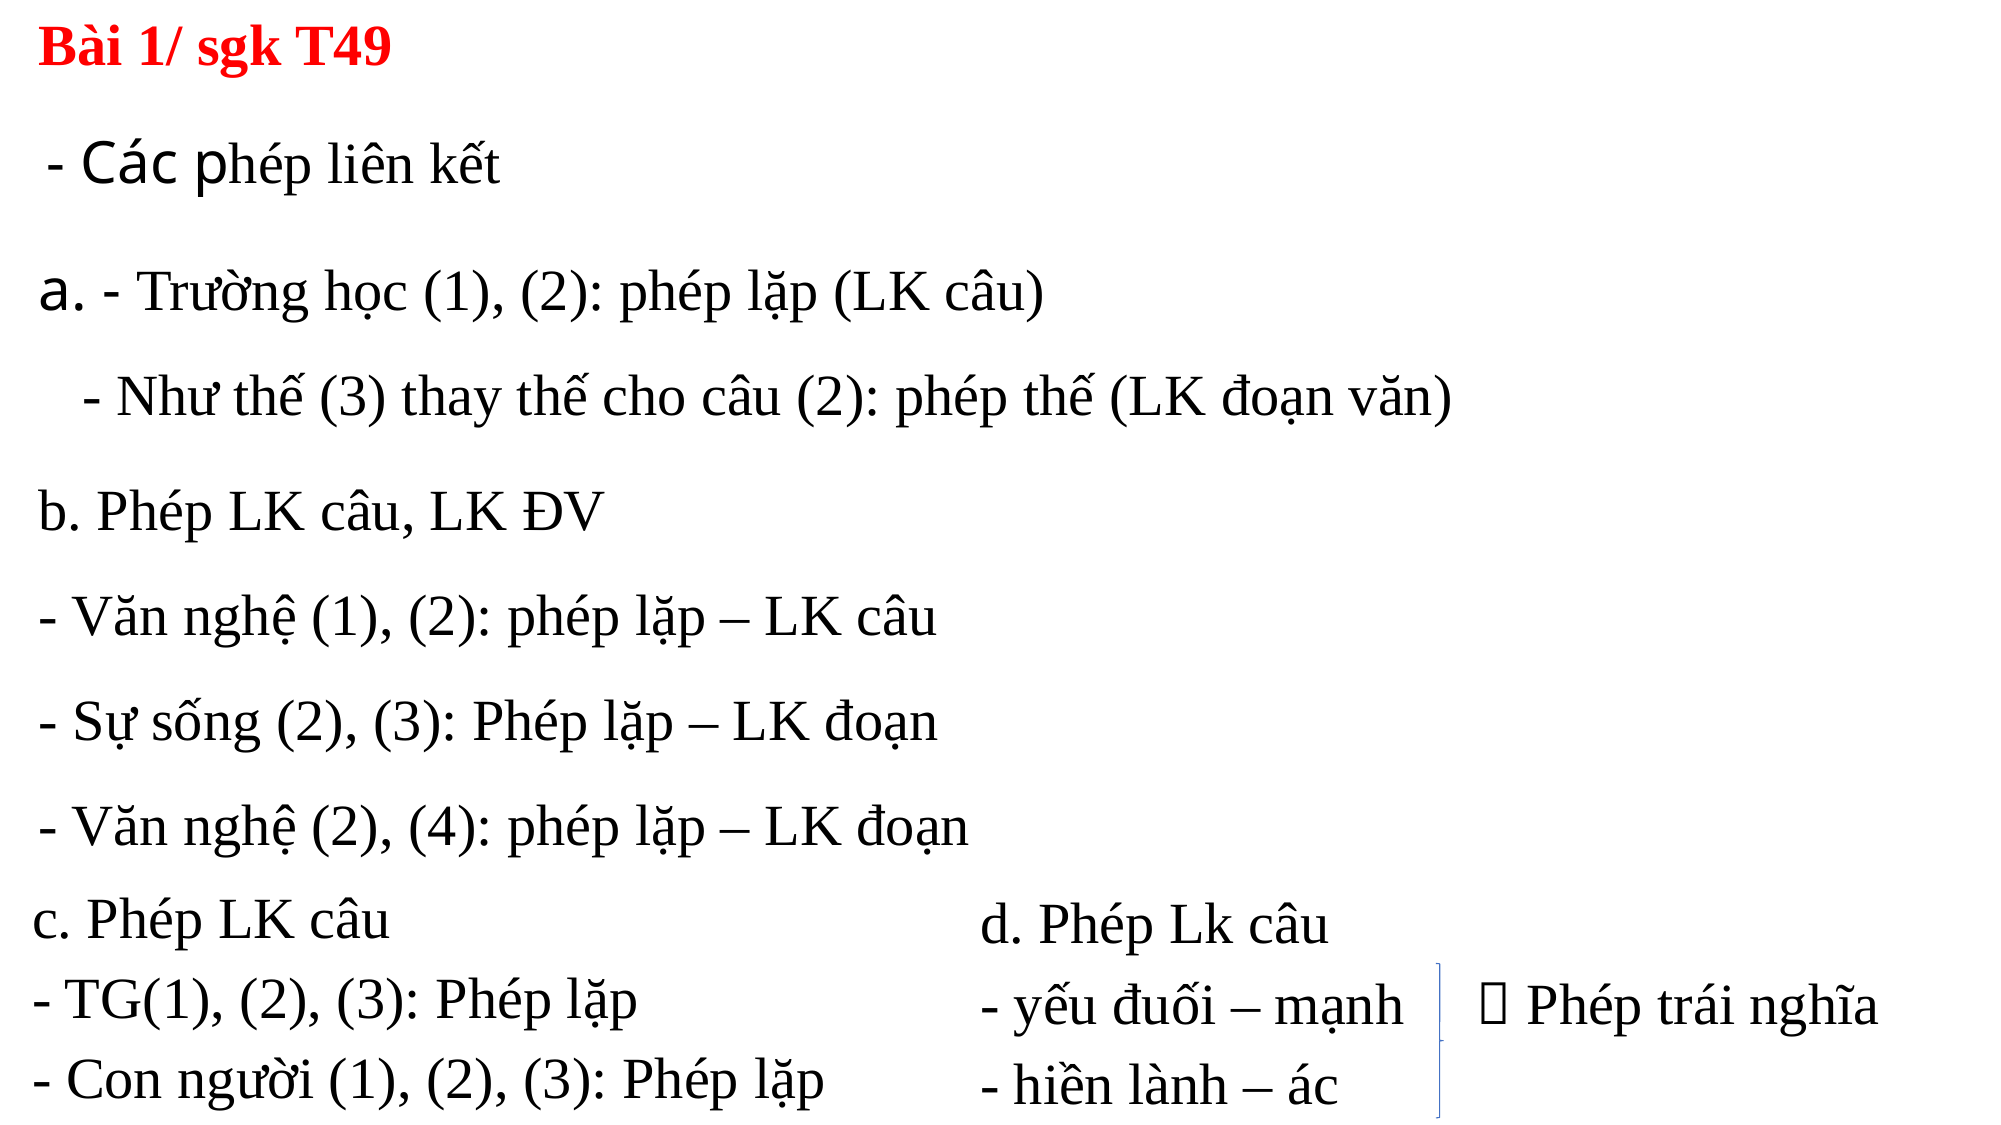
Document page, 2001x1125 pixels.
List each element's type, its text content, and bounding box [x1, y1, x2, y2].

text_box [1435, 962, 1444, 1119]
text_box c. Phép LK câu - TG(1), (2), (3): Phép lặp - Con người (1), (2), (3): Phép lặp [17, 861, 1018, 1118]
text_box d. Phép Lk câu - yếu đuối – mạnh  Phép trái nghĩa - hiền lành – ác [965, 867, 1966, 1124]
text_box b. Phép LK câu, LK ĐV - Văn nghệ (1), (2): phép lặp – LK câu - Sự sống (2), (3): Phép lặp – LK đoạn - Văn nghệ (2), (4): phép lặp – LK đoạn [23, 429, 1024, 865]
text_box a. - Trường học (1), (2): phép lặp (LK câu) - Như thế (3) thay thế cho câu (2): phép thế (LK đoạn văn) [23, 209, 1496, 435]
text_box Bài 1/ sgk T49 [23, 0, 694, 85]
text_box - Các phép liên kết [1, 118, 516, 203]
